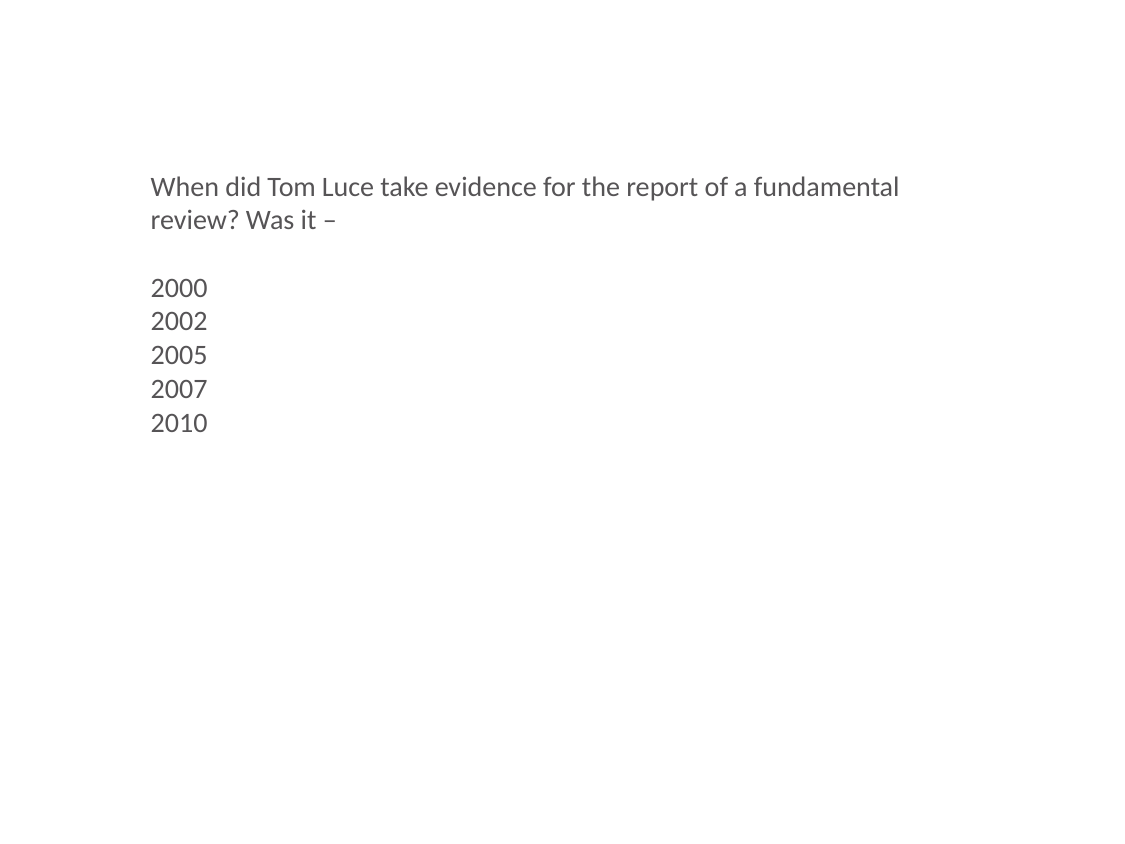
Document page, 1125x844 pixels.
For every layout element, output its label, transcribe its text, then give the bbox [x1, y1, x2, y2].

text_box When did Tom Luce take evidence for the report of a fundamental review? Was it – 2000 2002 2005 2007 2010 [135, 160, 988, 445]
